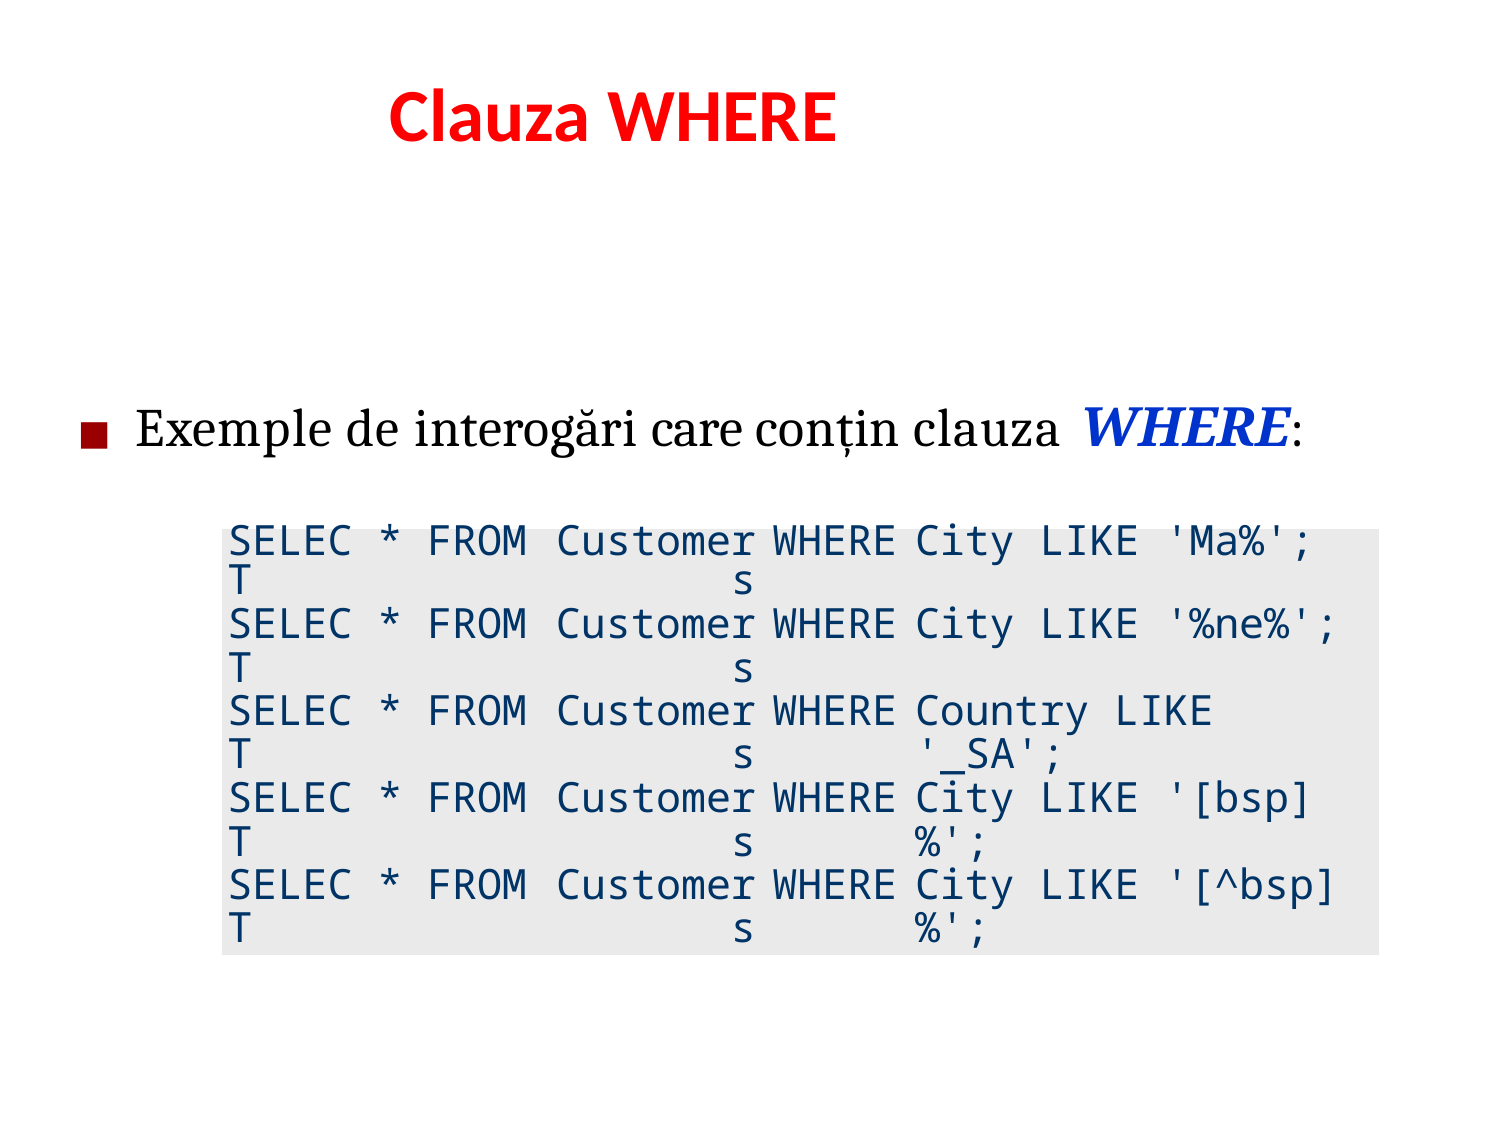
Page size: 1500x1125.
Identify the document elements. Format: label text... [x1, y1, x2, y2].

table_cell City LIKE '[^bsp]%'; [904, 868, 1379, 955]
table_cell Country LIKE '_SA'; [904, 694, 1379, 781]
table_header SELECT [222, 529, 377, 607]
table_cell SELECT [222, 607, 377, 694]
table_cell * FROM [377, 607, 537, 694]
table_cell Customers [537, 694, 766, 781]
table_cell WHERE [766, 868, 904, 955]
table_cell * FROM [377, 694, 537, 781]
table_cell WHERE [766, 607, 904, 694]
table_cell SELECT [222, 781, 377, 868]
text_box ◼ Exemple de interogări care conțin clauza WHERE: [75, 390, 1345, 458]
table_cell * FROM [377, 781, 537, 868]
table_header Customers [537, 529, 766, 607]
table_cell Customers [537, 868, 766, 955]
table_cell SELECT [222, 694, 377, 781]
table_cell SELECT [222, 868, 377, 955]
table_cell City LIKE '%ne%'; [904, 607, 1379, 694]
table_header * FROM [377, 529, 537, 607]
table_cell City LIKE '[bsp]%'; [904, 781, 1379, 868]
title Clauza WHERE [112, 15, 1113, 205]
table_cell Customers [537, 781, 766, 868]
table_cell WHERE [766, 694, 904, 781]
table_header WHERE [766, 529, 904, 607]
table_header City LIKE 'Ma%'; [904, 529, 1379, 607]
table_cell WHERE [766, 781, 904, 868]
table_cell * FROM [377, 868, 537, 955]
table_cell Customers [537, 607, 766, 694]
